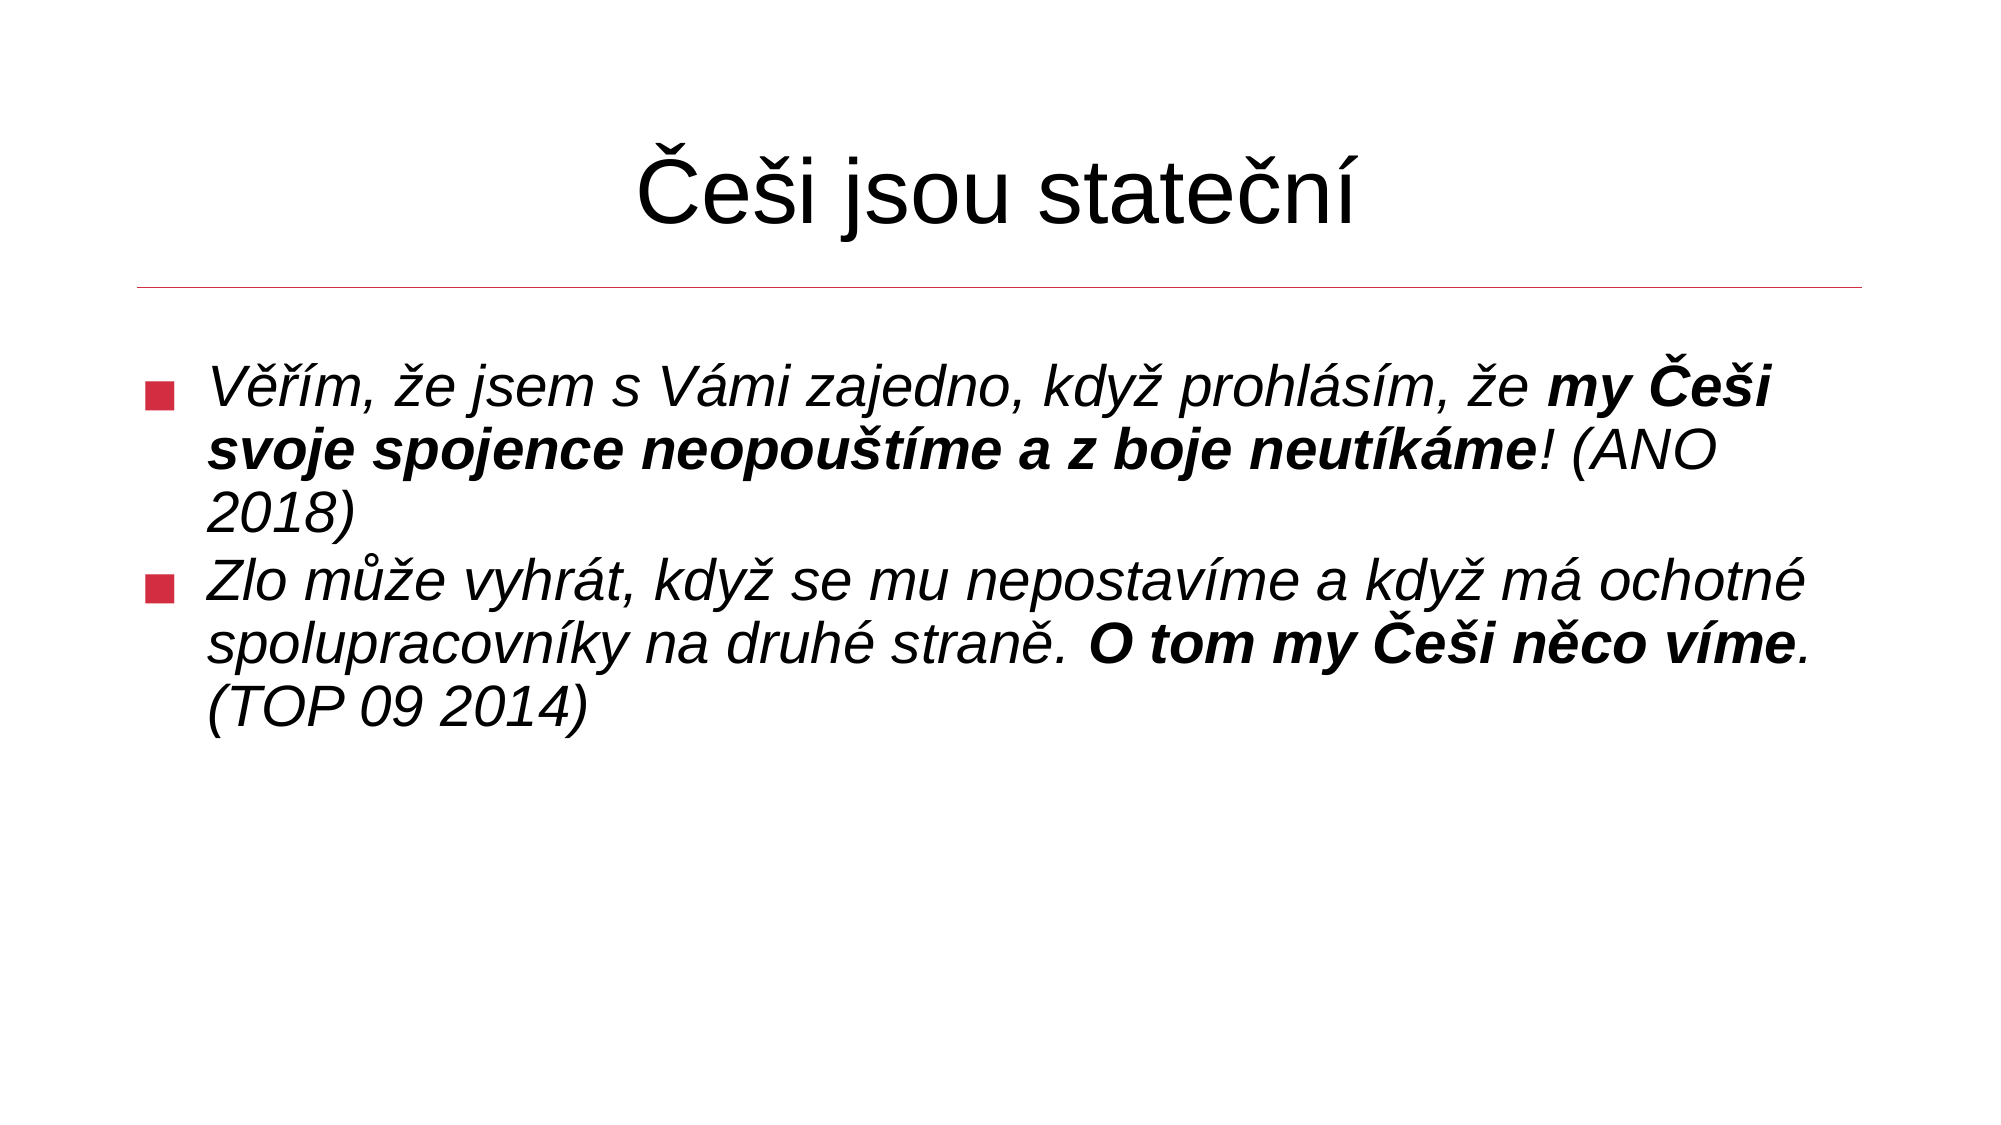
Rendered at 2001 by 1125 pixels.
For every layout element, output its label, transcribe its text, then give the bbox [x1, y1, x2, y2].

list Věřím, že jsem s Vámi zajedno, když prohlásím, že my Češi svoje spojence neopouštíme a z boje neutíkáme! (ANO 2018) Zlo může vyhrát, když se mu nepostavíme a když má ochotné spolupracovníky na druhé straně. O tom my Češi něco víme. (TOP 09 2014) [102, 341, 1893, 880]
title Češi jsou stateční [102, 78, 1893, 251]
